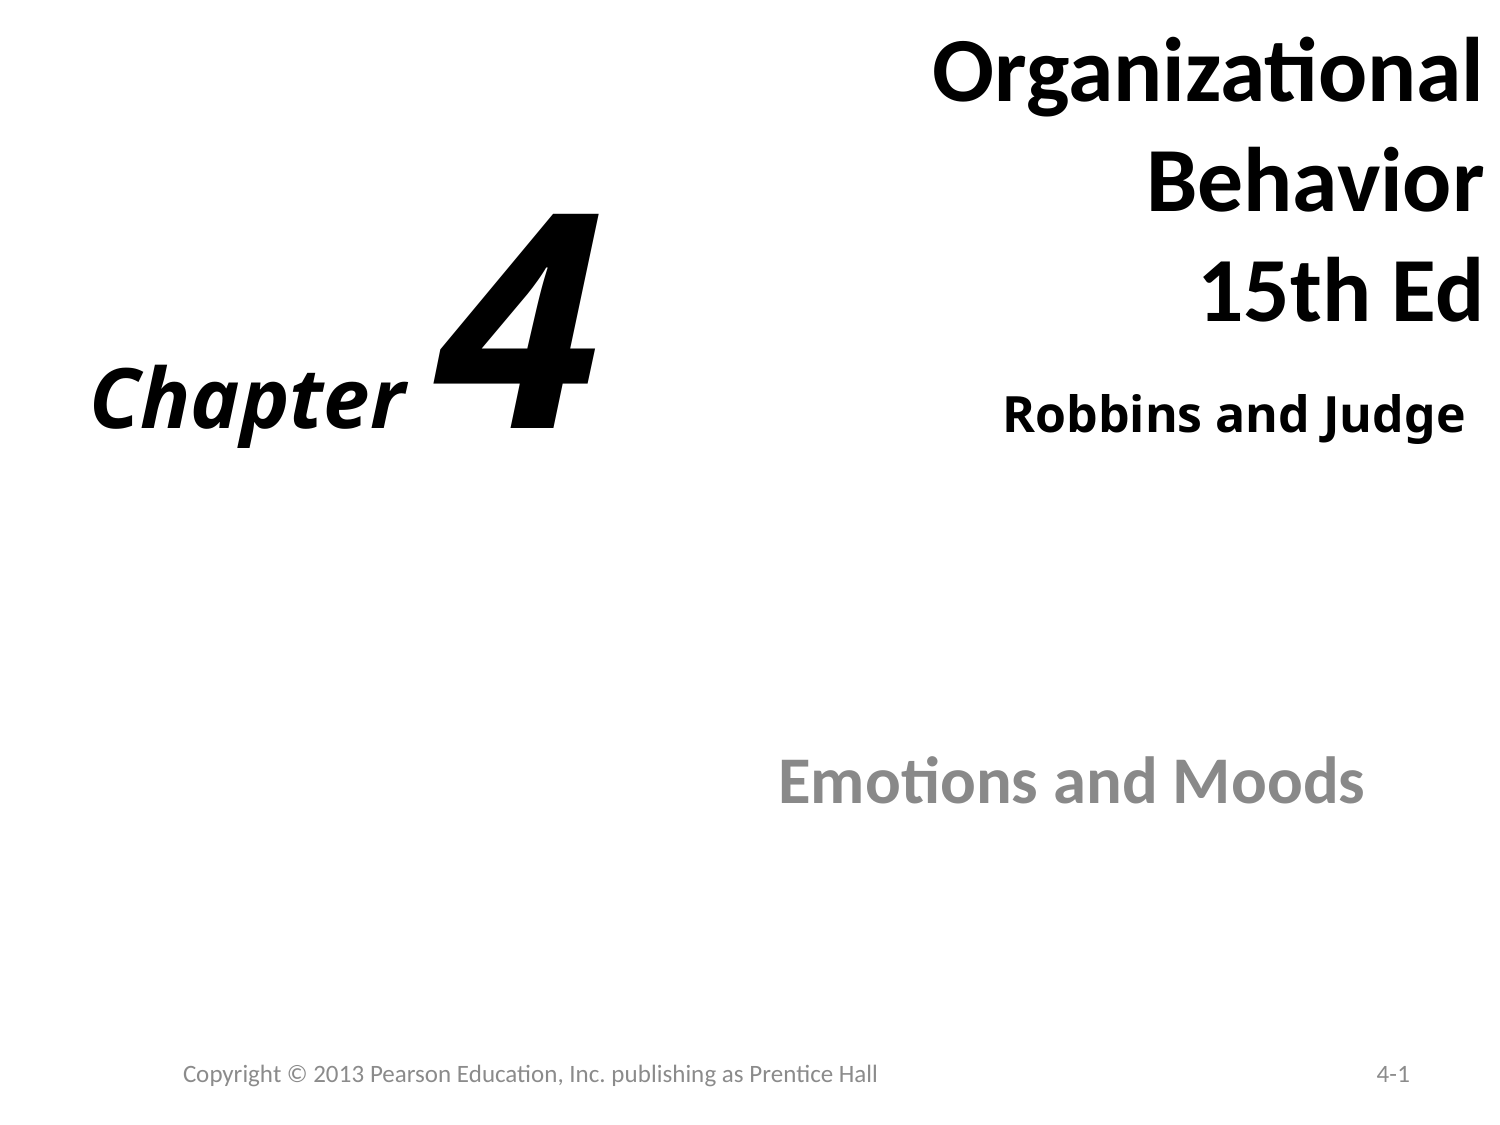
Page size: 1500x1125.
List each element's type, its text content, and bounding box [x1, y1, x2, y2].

text_box Robbins and Judge [840, 375, 1481, 451]
title Organizational Behavior 15th Ed [694, 0, 1500, 350]
text_box Chapter 4 [75, 121, 840, 497]
slide_number 4-1 [1074, 1042, 1425, 1103]
subtitle Emotions and Moods [330, 635, 1382, 924]
footer Copyright © 2013 Pearson Education, Inc. publishing as Prentice Hall [75, 1042, 988, 1103]
